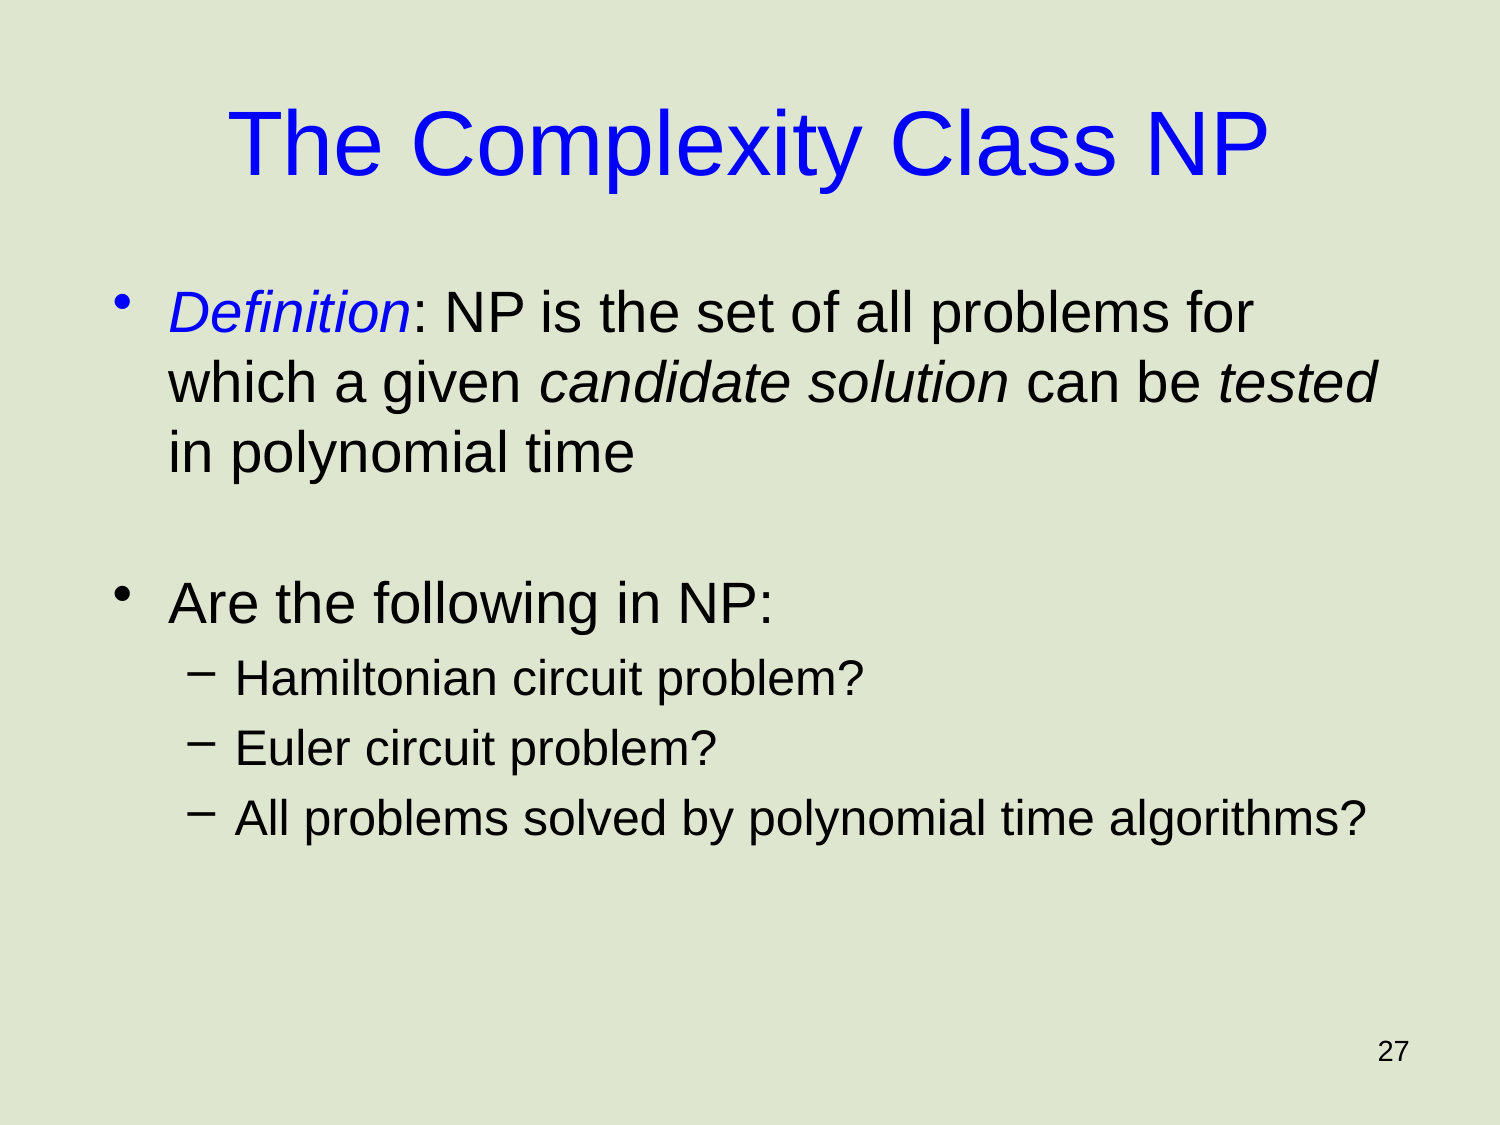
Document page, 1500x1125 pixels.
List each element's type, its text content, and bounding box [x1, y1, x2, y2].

list Definition: NP is the set of all problems for which a given candidate solution can be tested in polynomial time Are the following in NP: Hamiltonian circuit problem? Euler circuit problem? All problems solved by polynomial time algorithms? [97, 266, 1399, 1035]
slide_number 27 [1074, 1024, 1425, 1103]
title The Complexity Class NP [75, 45, 1425, 233]
